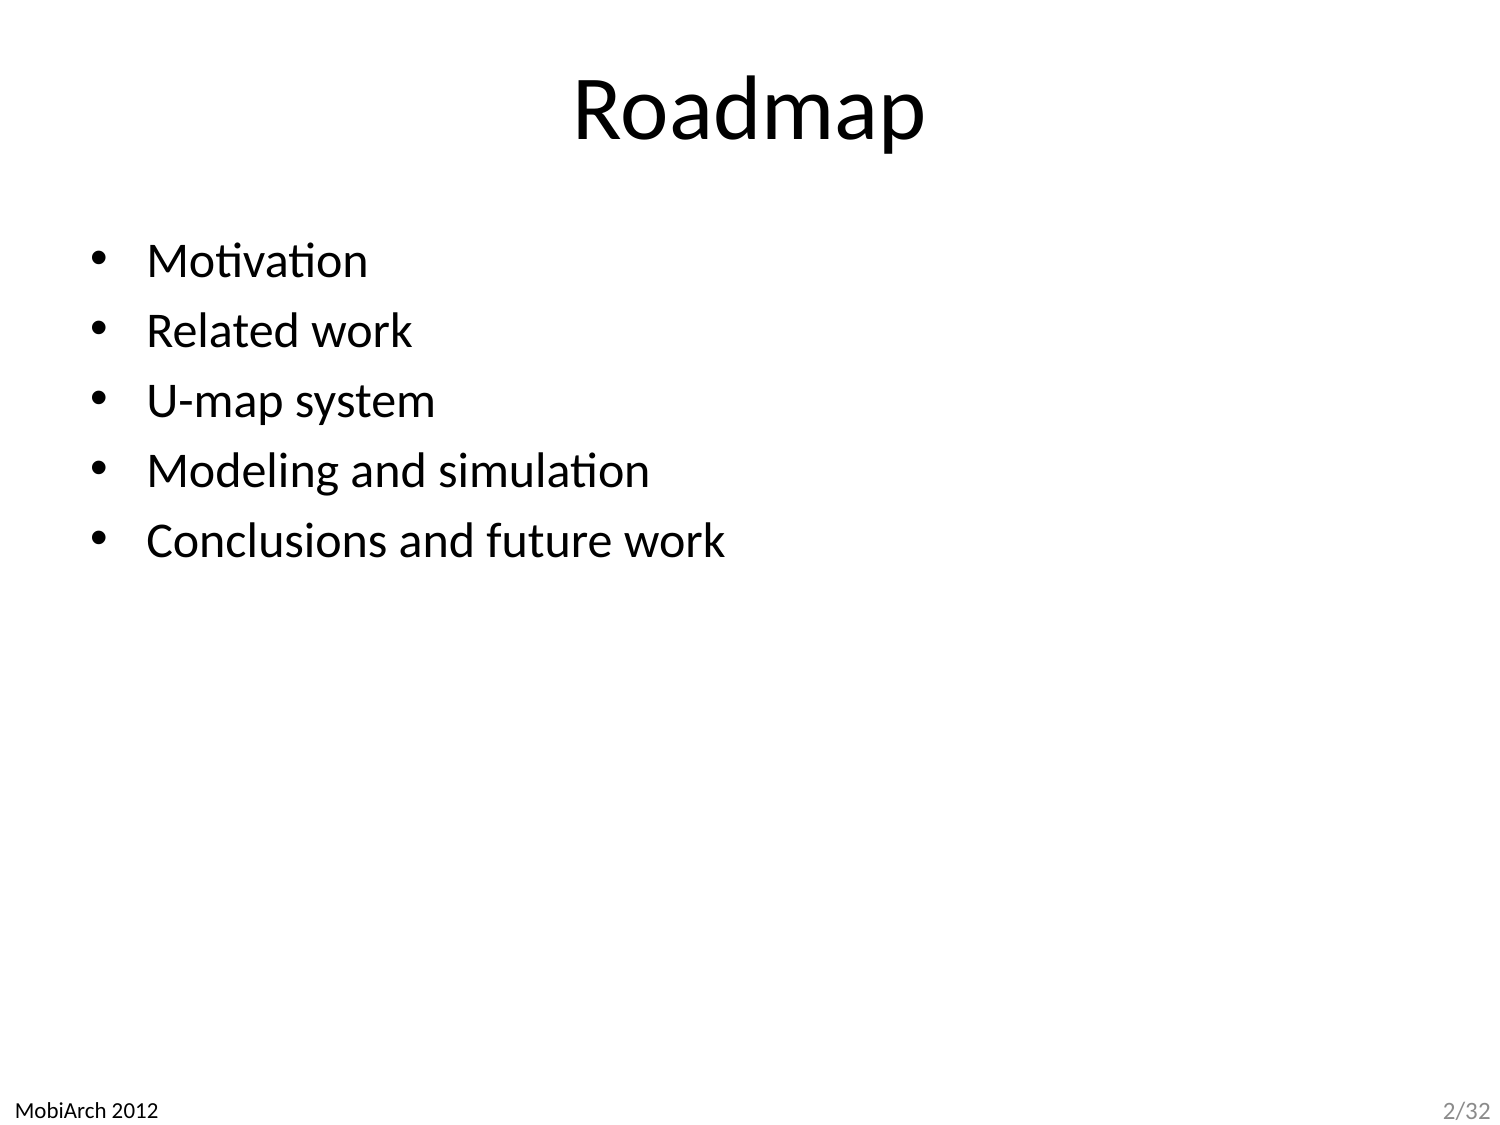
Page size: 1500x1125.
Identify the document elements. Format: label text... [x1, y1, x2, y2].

list Motivation Related work U-map system Modeling and simulation Conclusions and future work [75, 219, 1425, 1094]
title Roadmap [75, 8, 1425, 197]
footer MobiArch 2012 [0, 1094, 290, 1125]
slide_number 2/32 [1411, 1094, 1500, 1125]
